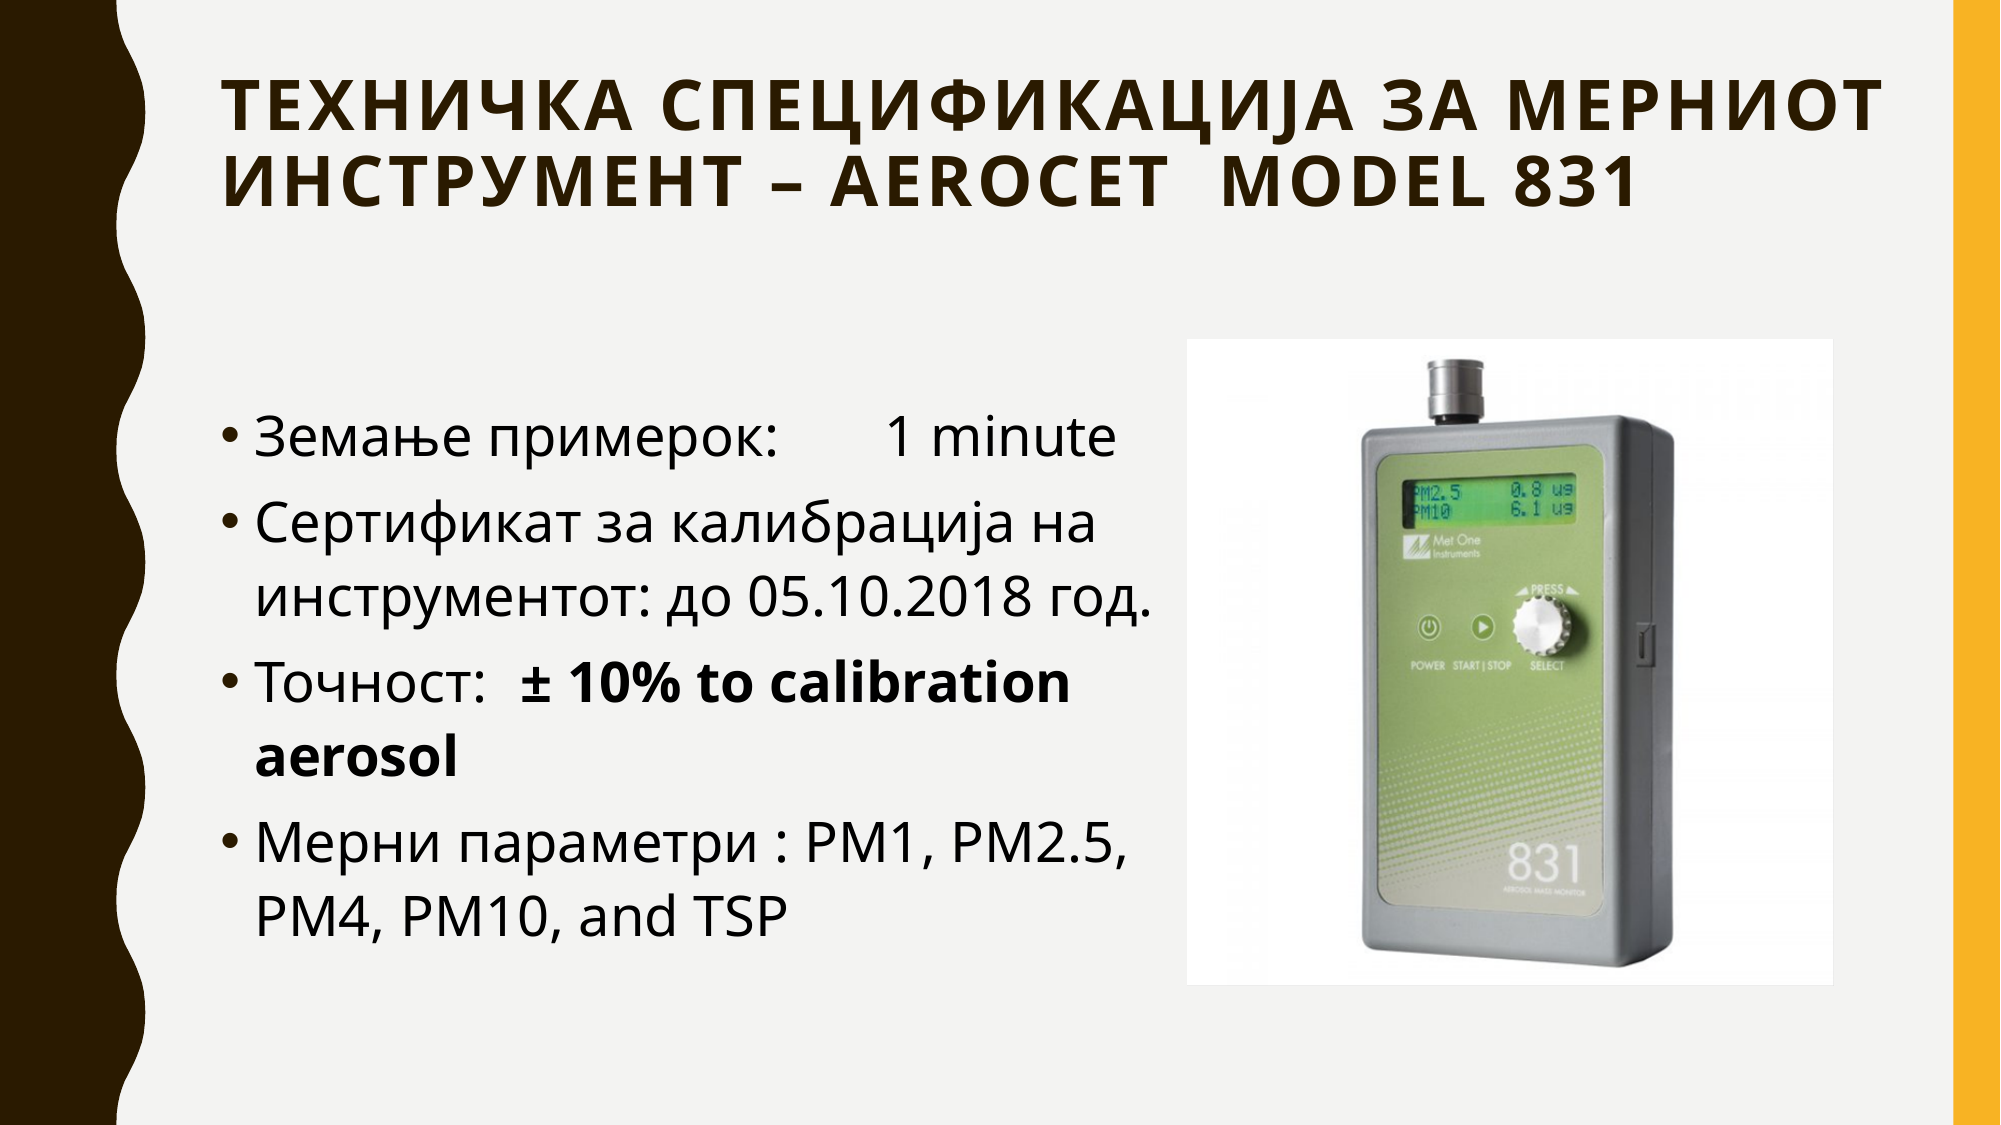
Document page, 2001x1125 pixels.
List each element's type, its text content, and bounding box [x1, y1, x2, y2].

picture [1187, 339, 1835, 987]
list Земање примерок: 1 minute Сертификат за калибрација на инструментот: до 05.10.2018 год. Точност: ± 10% to calibration aerosol Мерни параметри : PM1, PM2.5, PM4, PM10, and TSP [205, 386, 1187, 965]
title Техничка спецификација за мерниот инструмент – Aerocet Model 831 [205, 62, 1915, 375]
